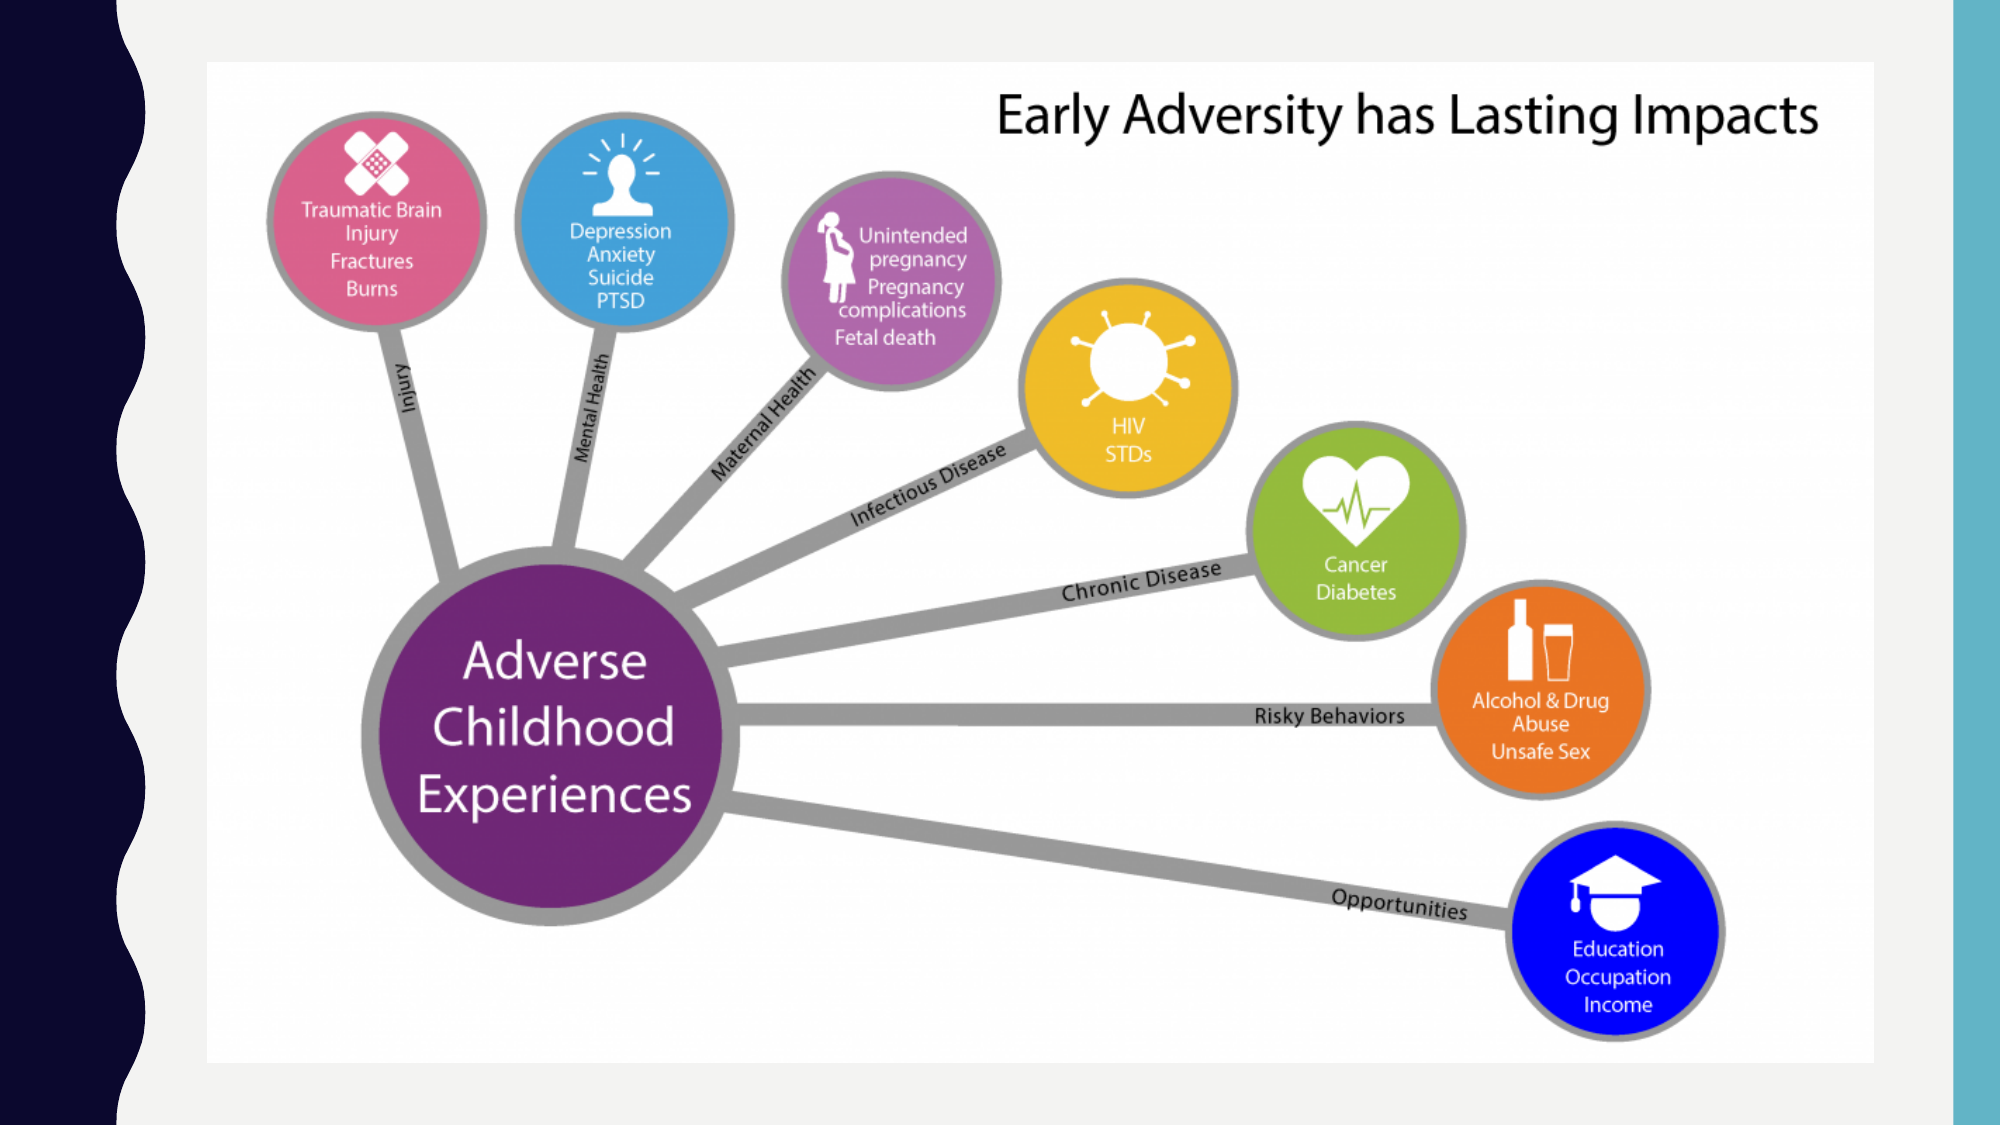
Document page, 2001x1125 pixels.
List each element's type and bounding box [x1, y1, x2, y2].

list [207, 62, 1874, 1063]
